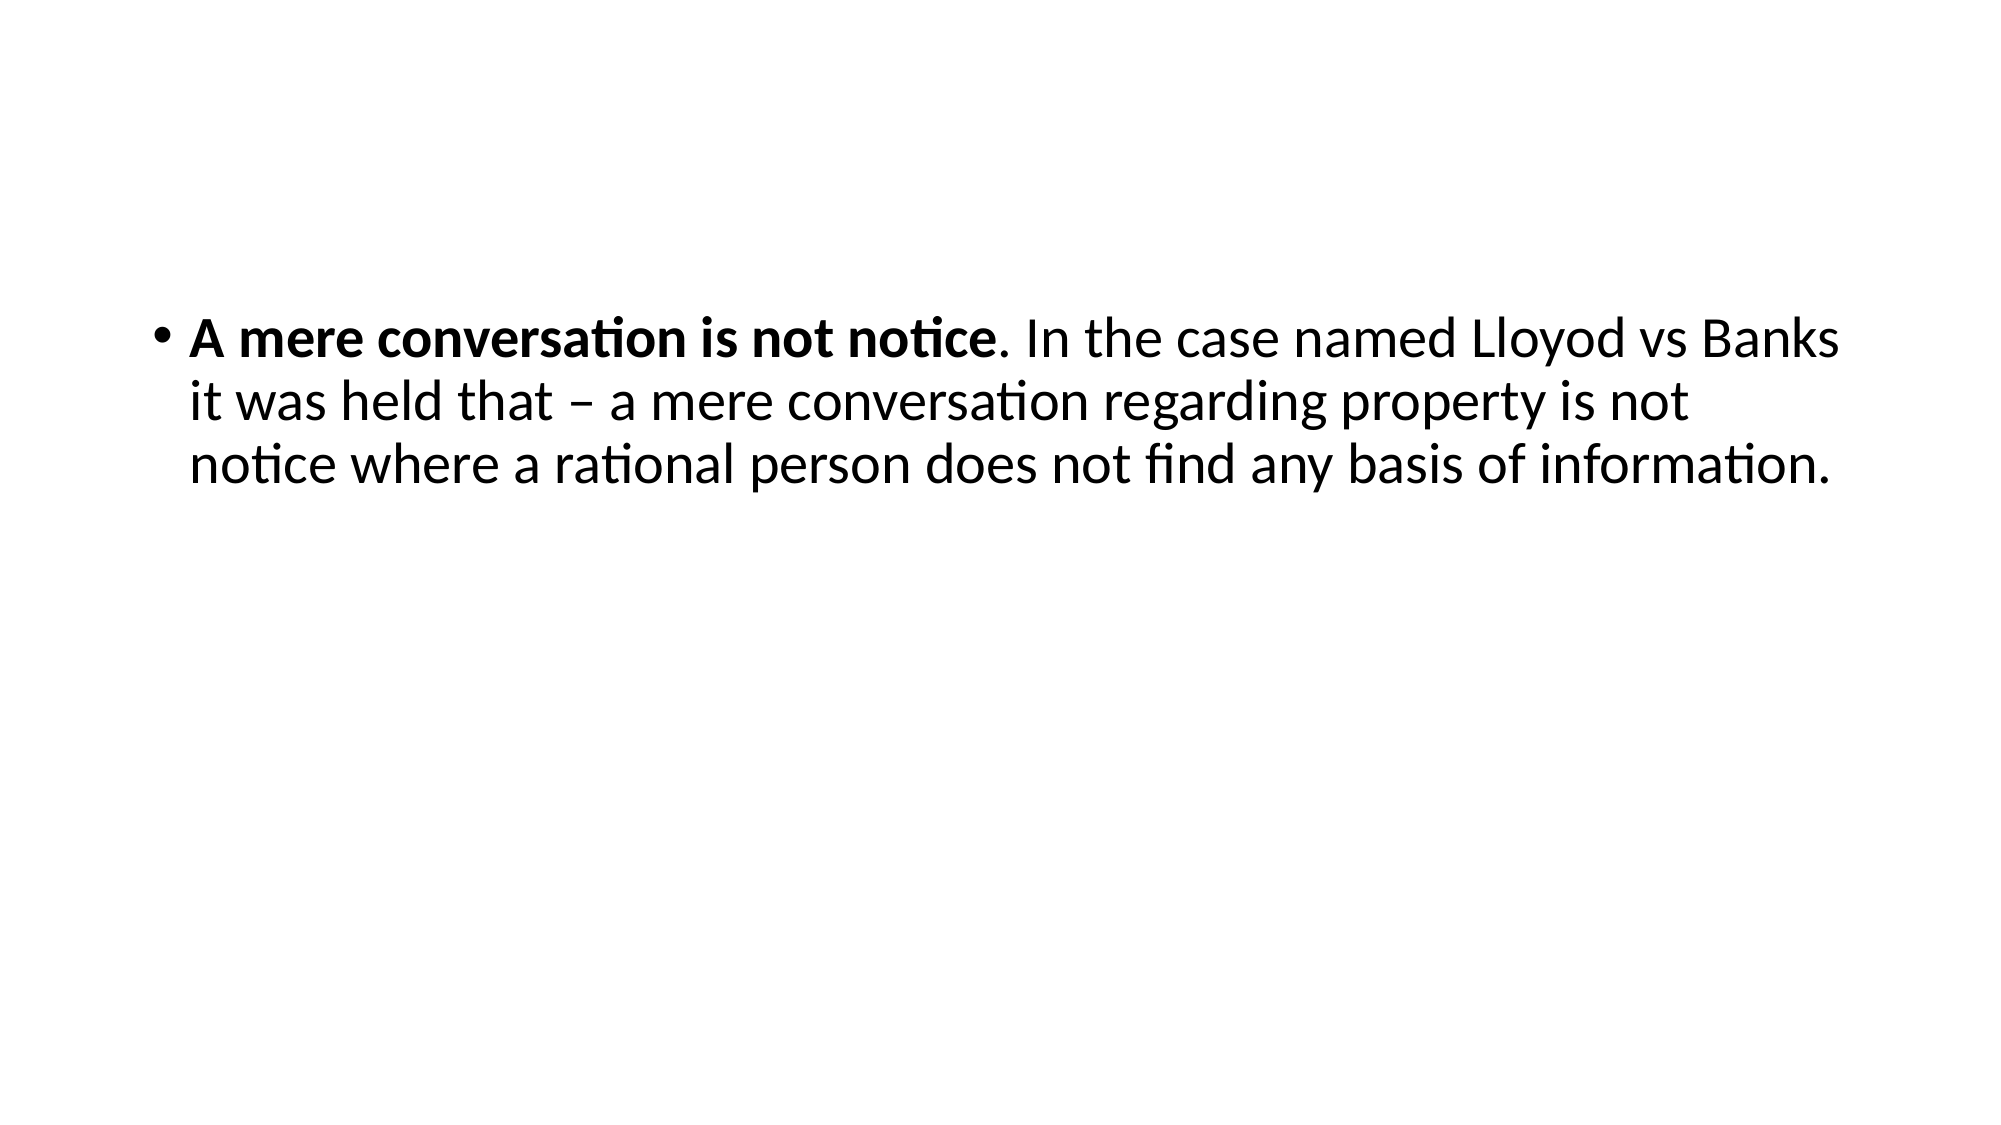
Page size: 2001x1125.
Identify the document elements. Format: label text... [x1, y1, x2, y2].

list A mere conversation is not notice. In the case named Lloyod vs Banks it was held that – a mere conversation regarding property is not notice where a rational person does not find any basis of information. [137, 299, 1863, 1014]
